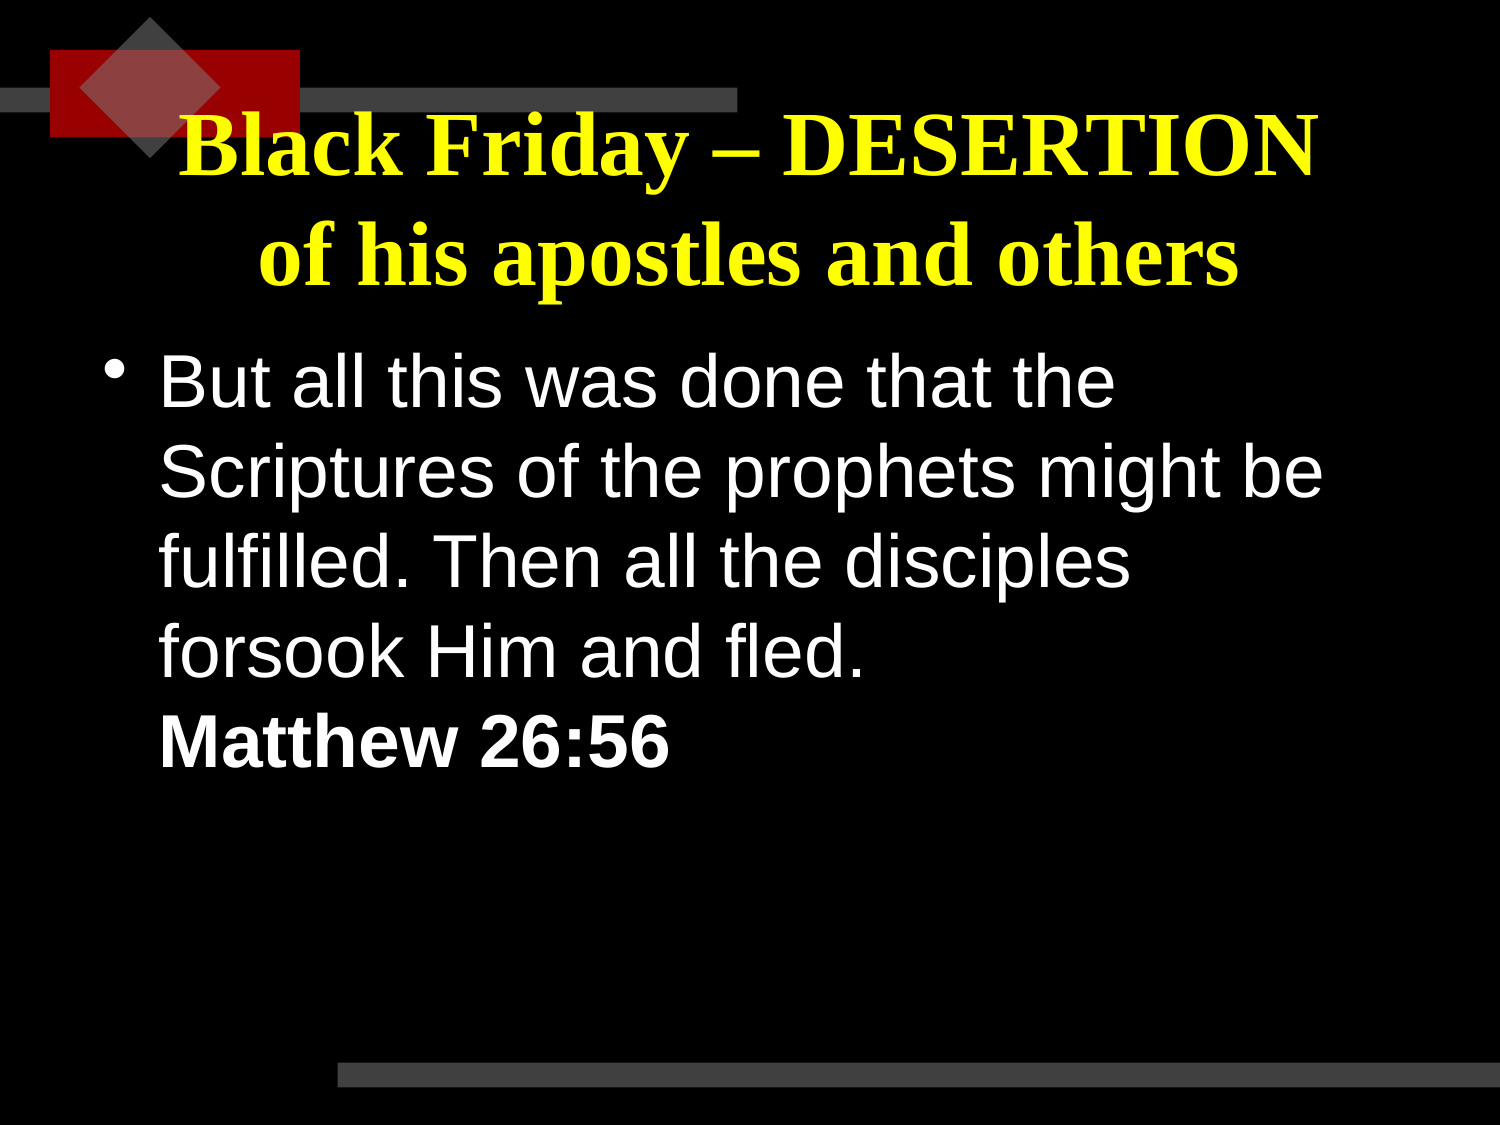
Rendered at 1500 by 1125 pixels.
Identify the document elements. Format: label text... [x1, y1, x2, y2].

title Black Friday – DESERTION of his apostles and others [112, 99, 1388, 288]
list But all this was done that the Scriptures of the prophets might be fulfilled. Then all the disciples forsook Him and fled. Matthew 26:56 [87, 324, 1401, 1001]
